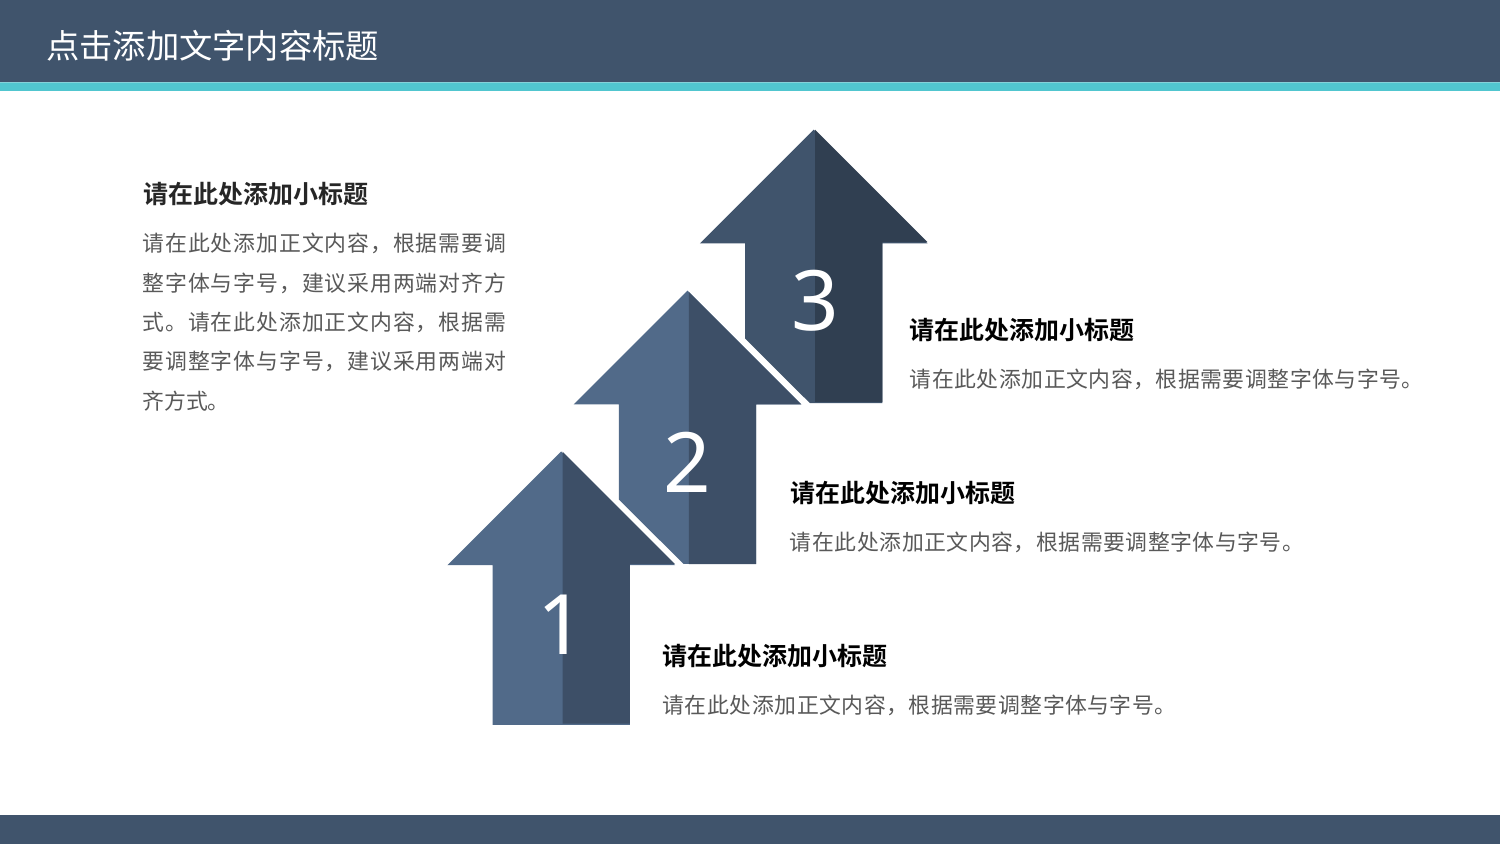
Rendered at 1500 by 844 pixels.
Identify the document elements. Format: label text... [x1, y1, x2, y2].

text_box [894, 307, 1418, 401]
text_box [775, 470, 1298, 564]
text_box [573, 290, 802, 564]
text_box 点击添加文字内容标题 [31, 18, 394, 73]
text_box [699, 129, 928, 404]
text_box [647, 632, 1171, 726]
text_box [127, 171, 522, 424]
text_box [447, 451, 675, 725]
